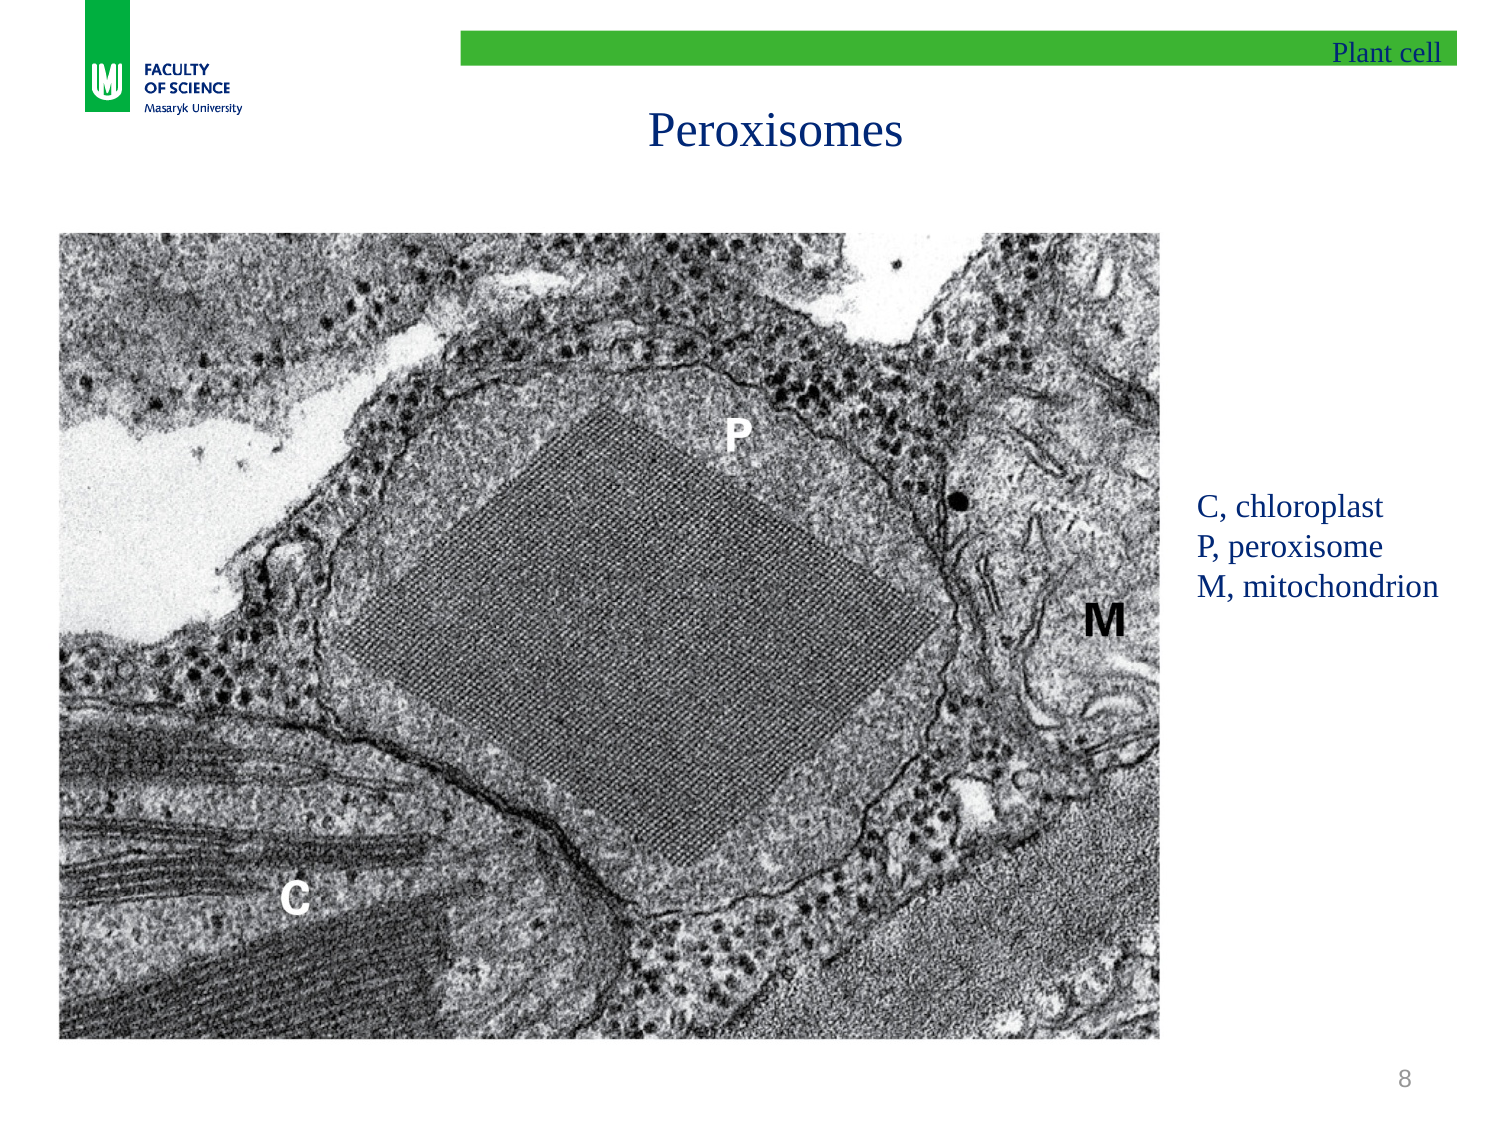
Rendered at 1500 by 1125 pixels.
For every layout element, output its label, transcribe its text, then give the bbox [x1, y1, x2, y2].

text_box C, chloroplast P, peroxisome M, mitochondrion [1187, 476, 1475, 612]
picture [0, 0, 1500, 1125]
text_box Plant cell [1317, 25, 1458, 76]
text_box Peroxisomes [633, 88, 923, 164]
text_box [459, 28, 1317, 68]
slide_number 8 [1125, 1025, 1428, 1100]
